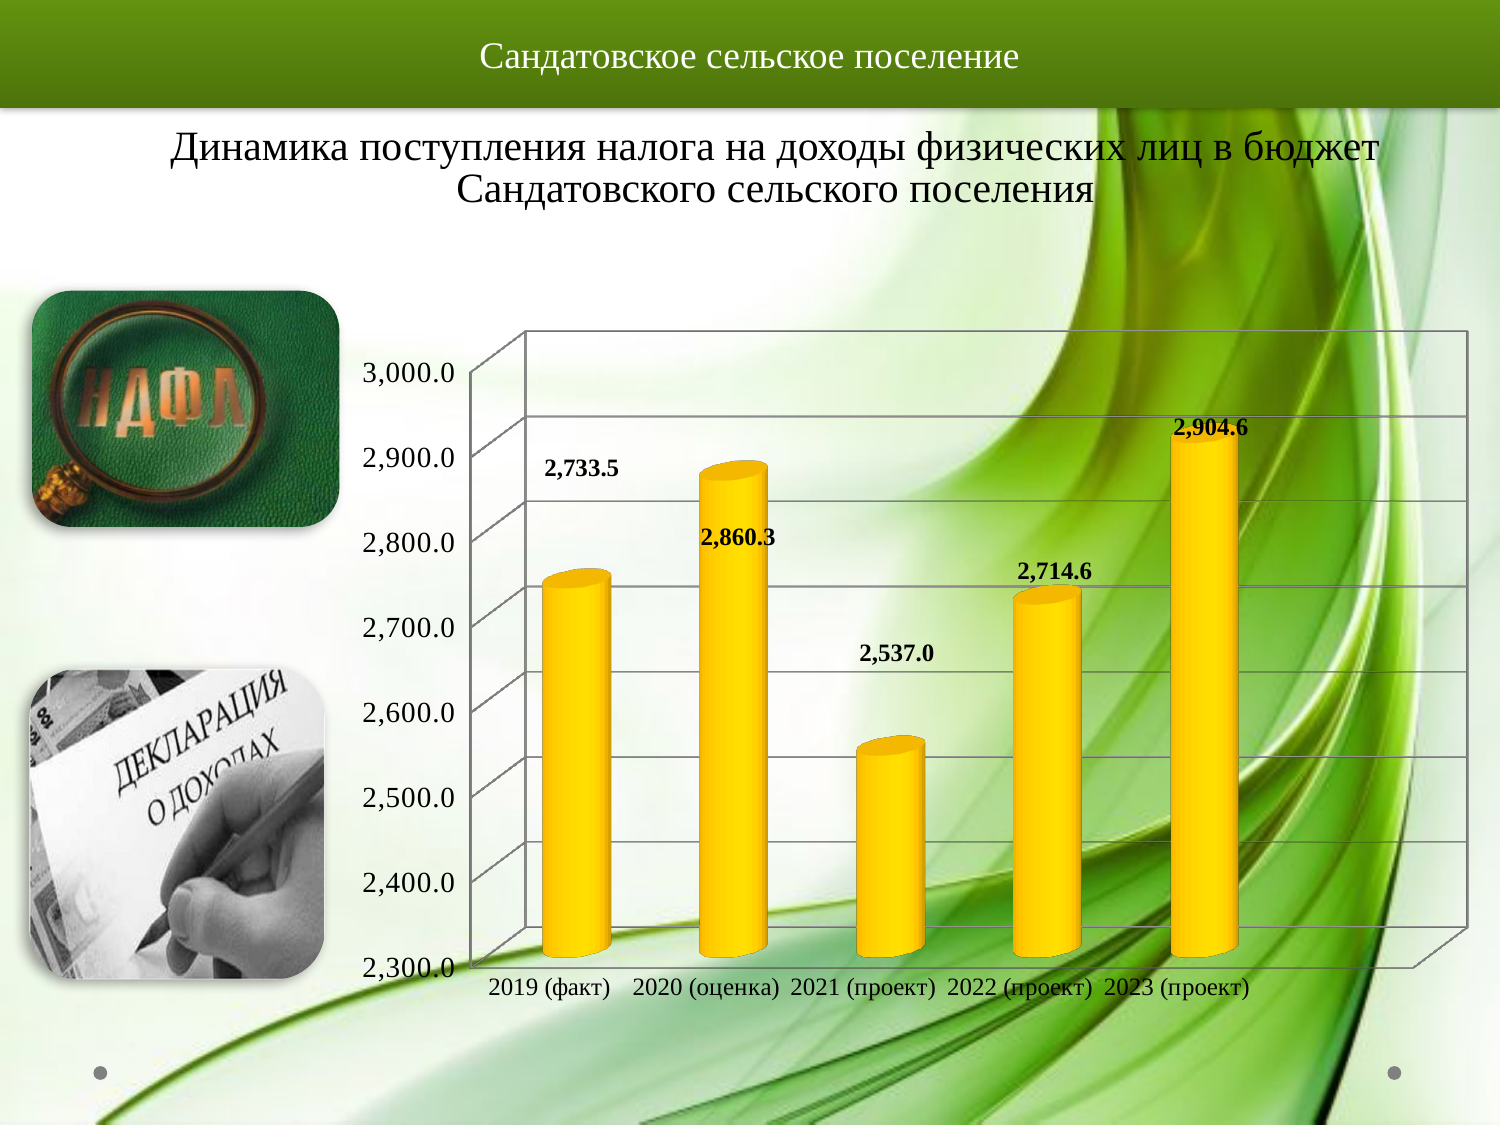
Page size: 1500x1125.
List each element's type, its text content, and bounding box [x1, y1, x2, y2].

text_box Сандатовское сельское поселение [0, 0, 1500, 108]
picture [0, 108, 1500, 1125]
chart [265, 243, 1471, 1071]
title Динамика поступления налога на доходы физических лиц в бюджет Сандатовского сельского поселения [100, 116, 1451, 219]
